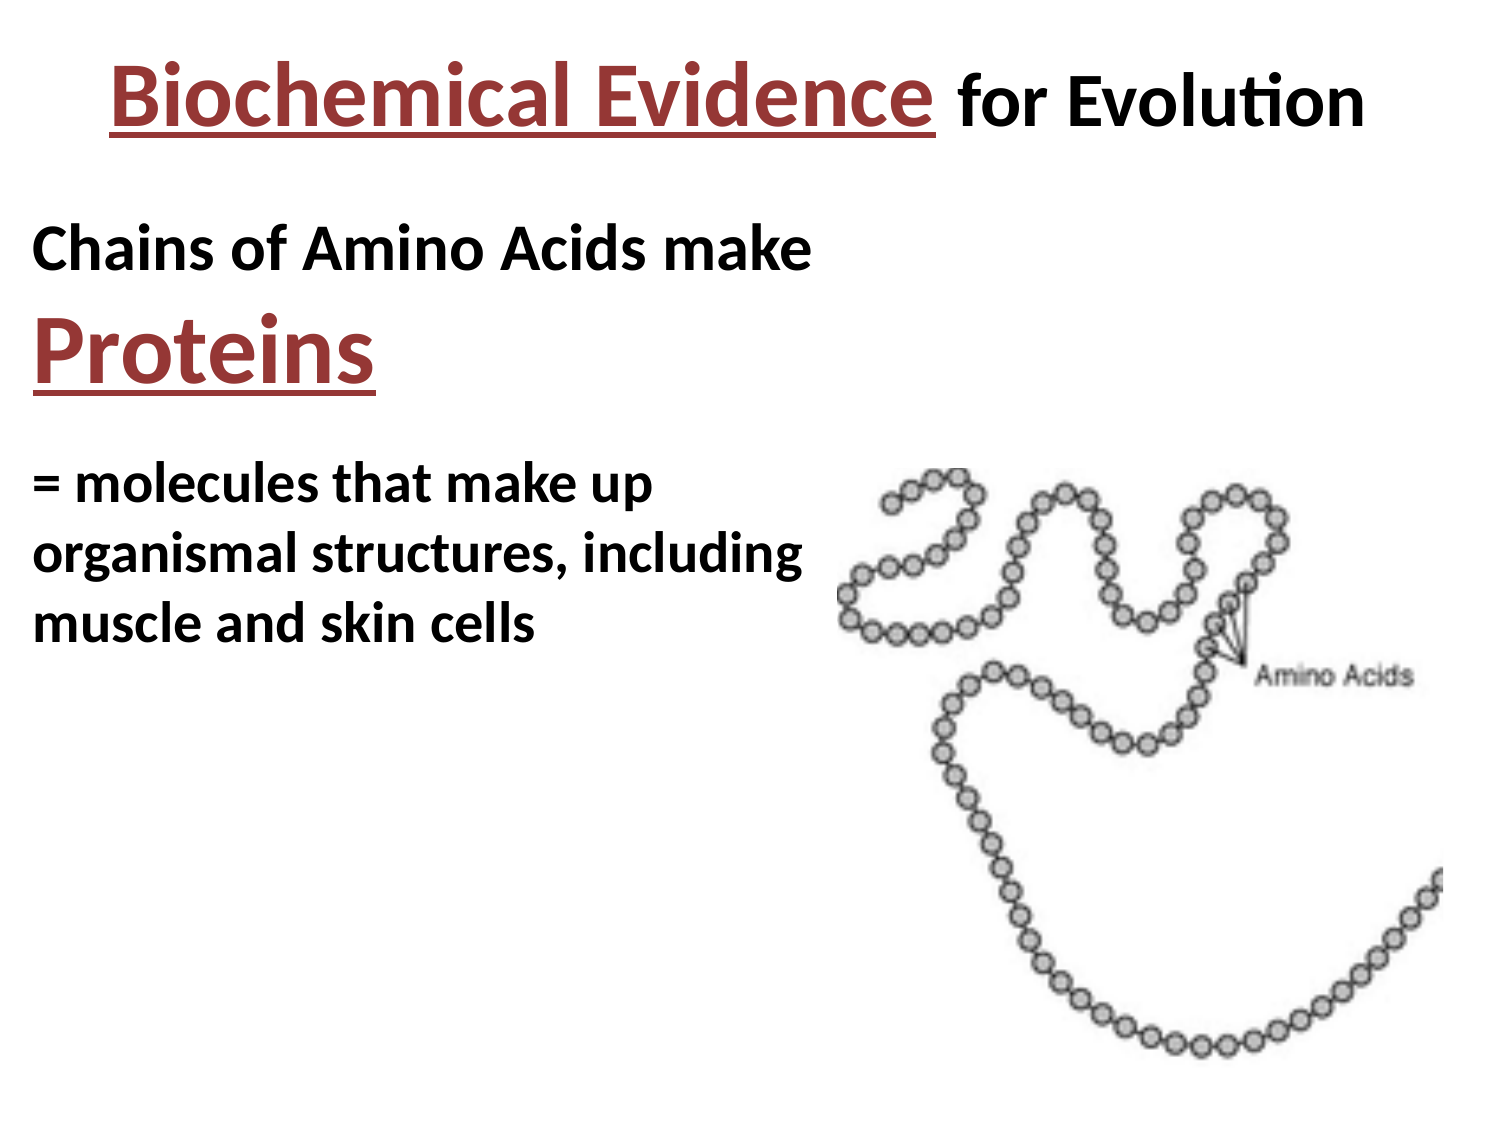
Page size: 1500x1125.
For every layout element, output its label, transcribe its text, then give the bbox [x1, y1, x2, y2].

picture [836, 467, 1444, 1121]
list Chains of Amino Acids make Proteins = molecules that make up organismal structures, including muscle and skin cells [17, 196, 880, 1094]
title Biochemical Evidence for Evolution [5, 0, 1471, 183]
